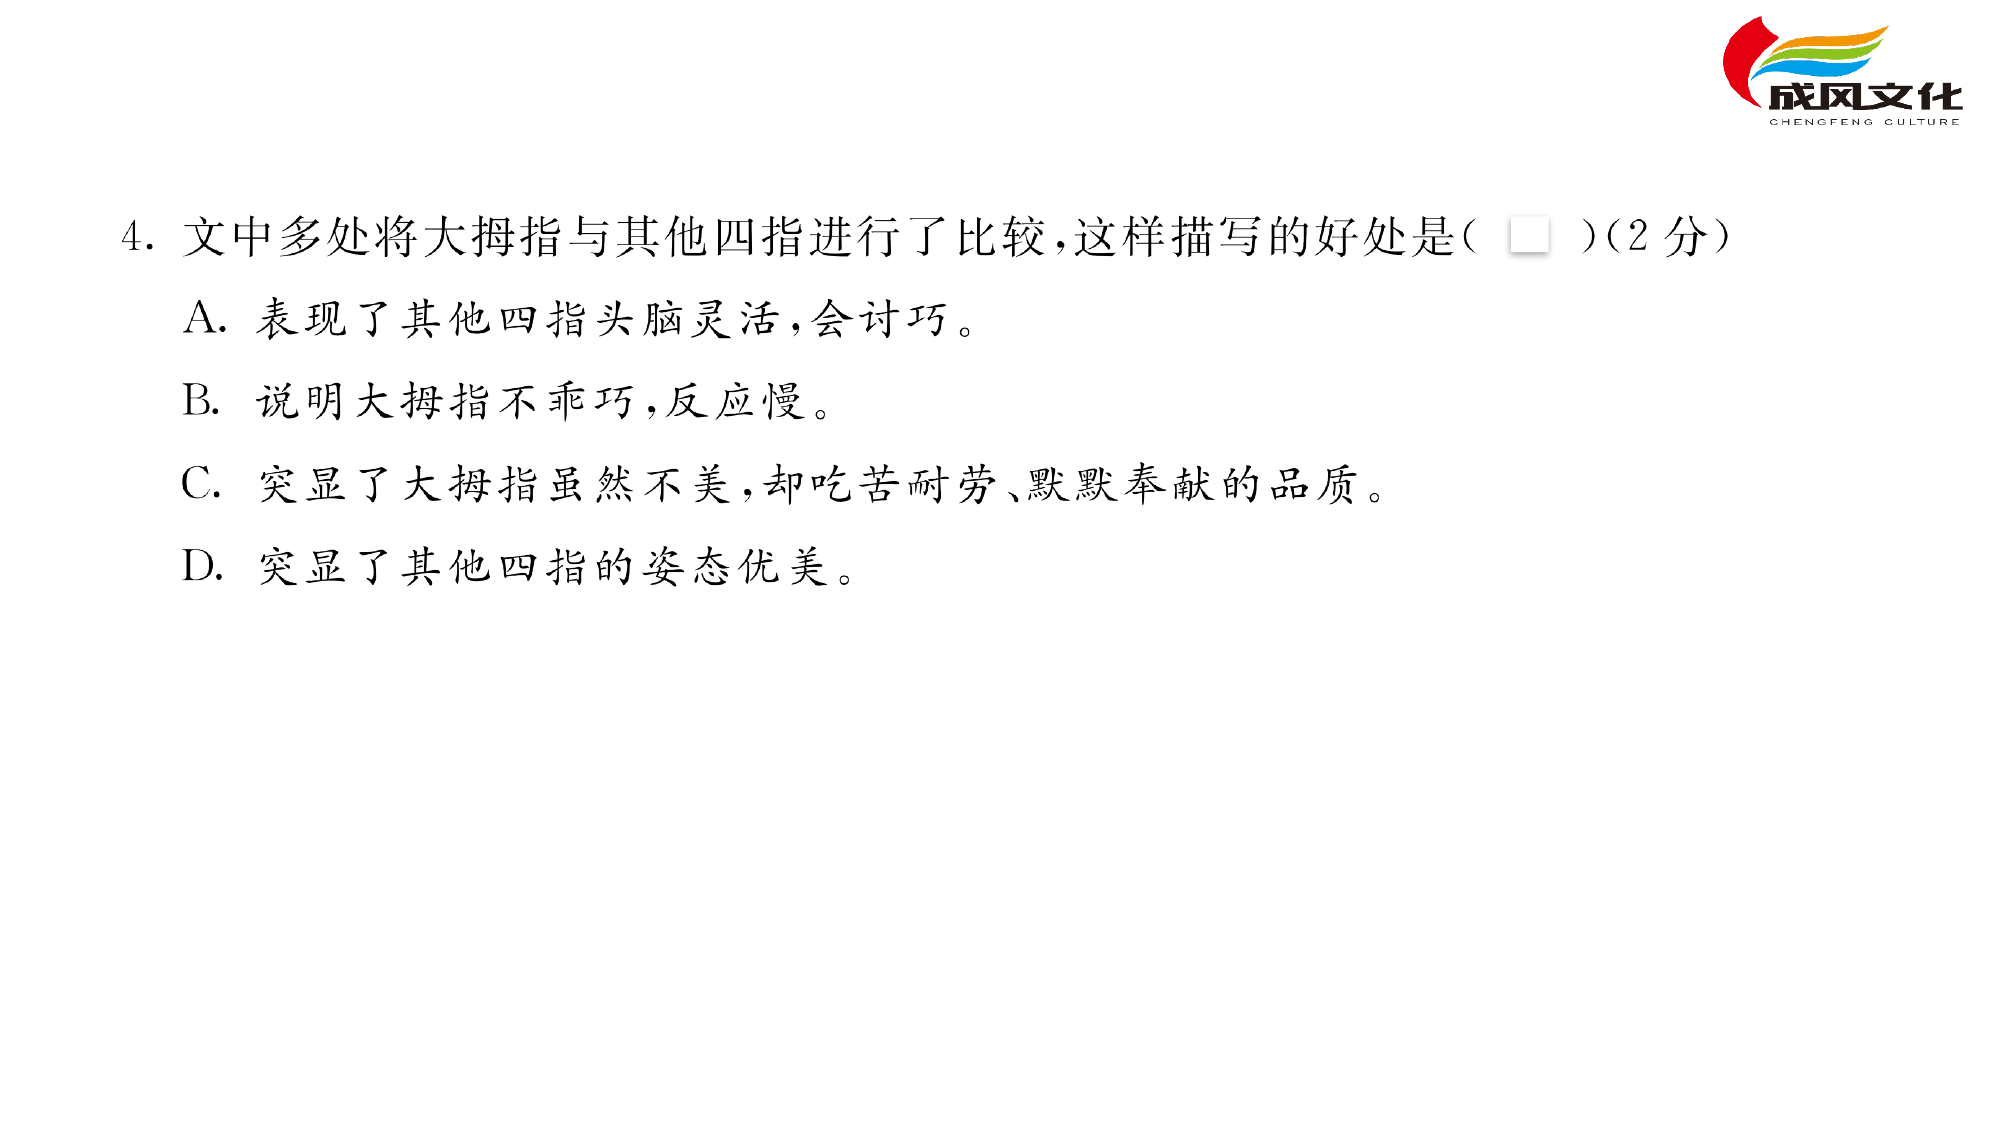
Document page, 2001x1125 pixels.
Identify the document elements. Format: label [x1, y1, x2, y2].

picture [1708, 0, 1986, 136]
picture [117, 176, 2000, 609]
